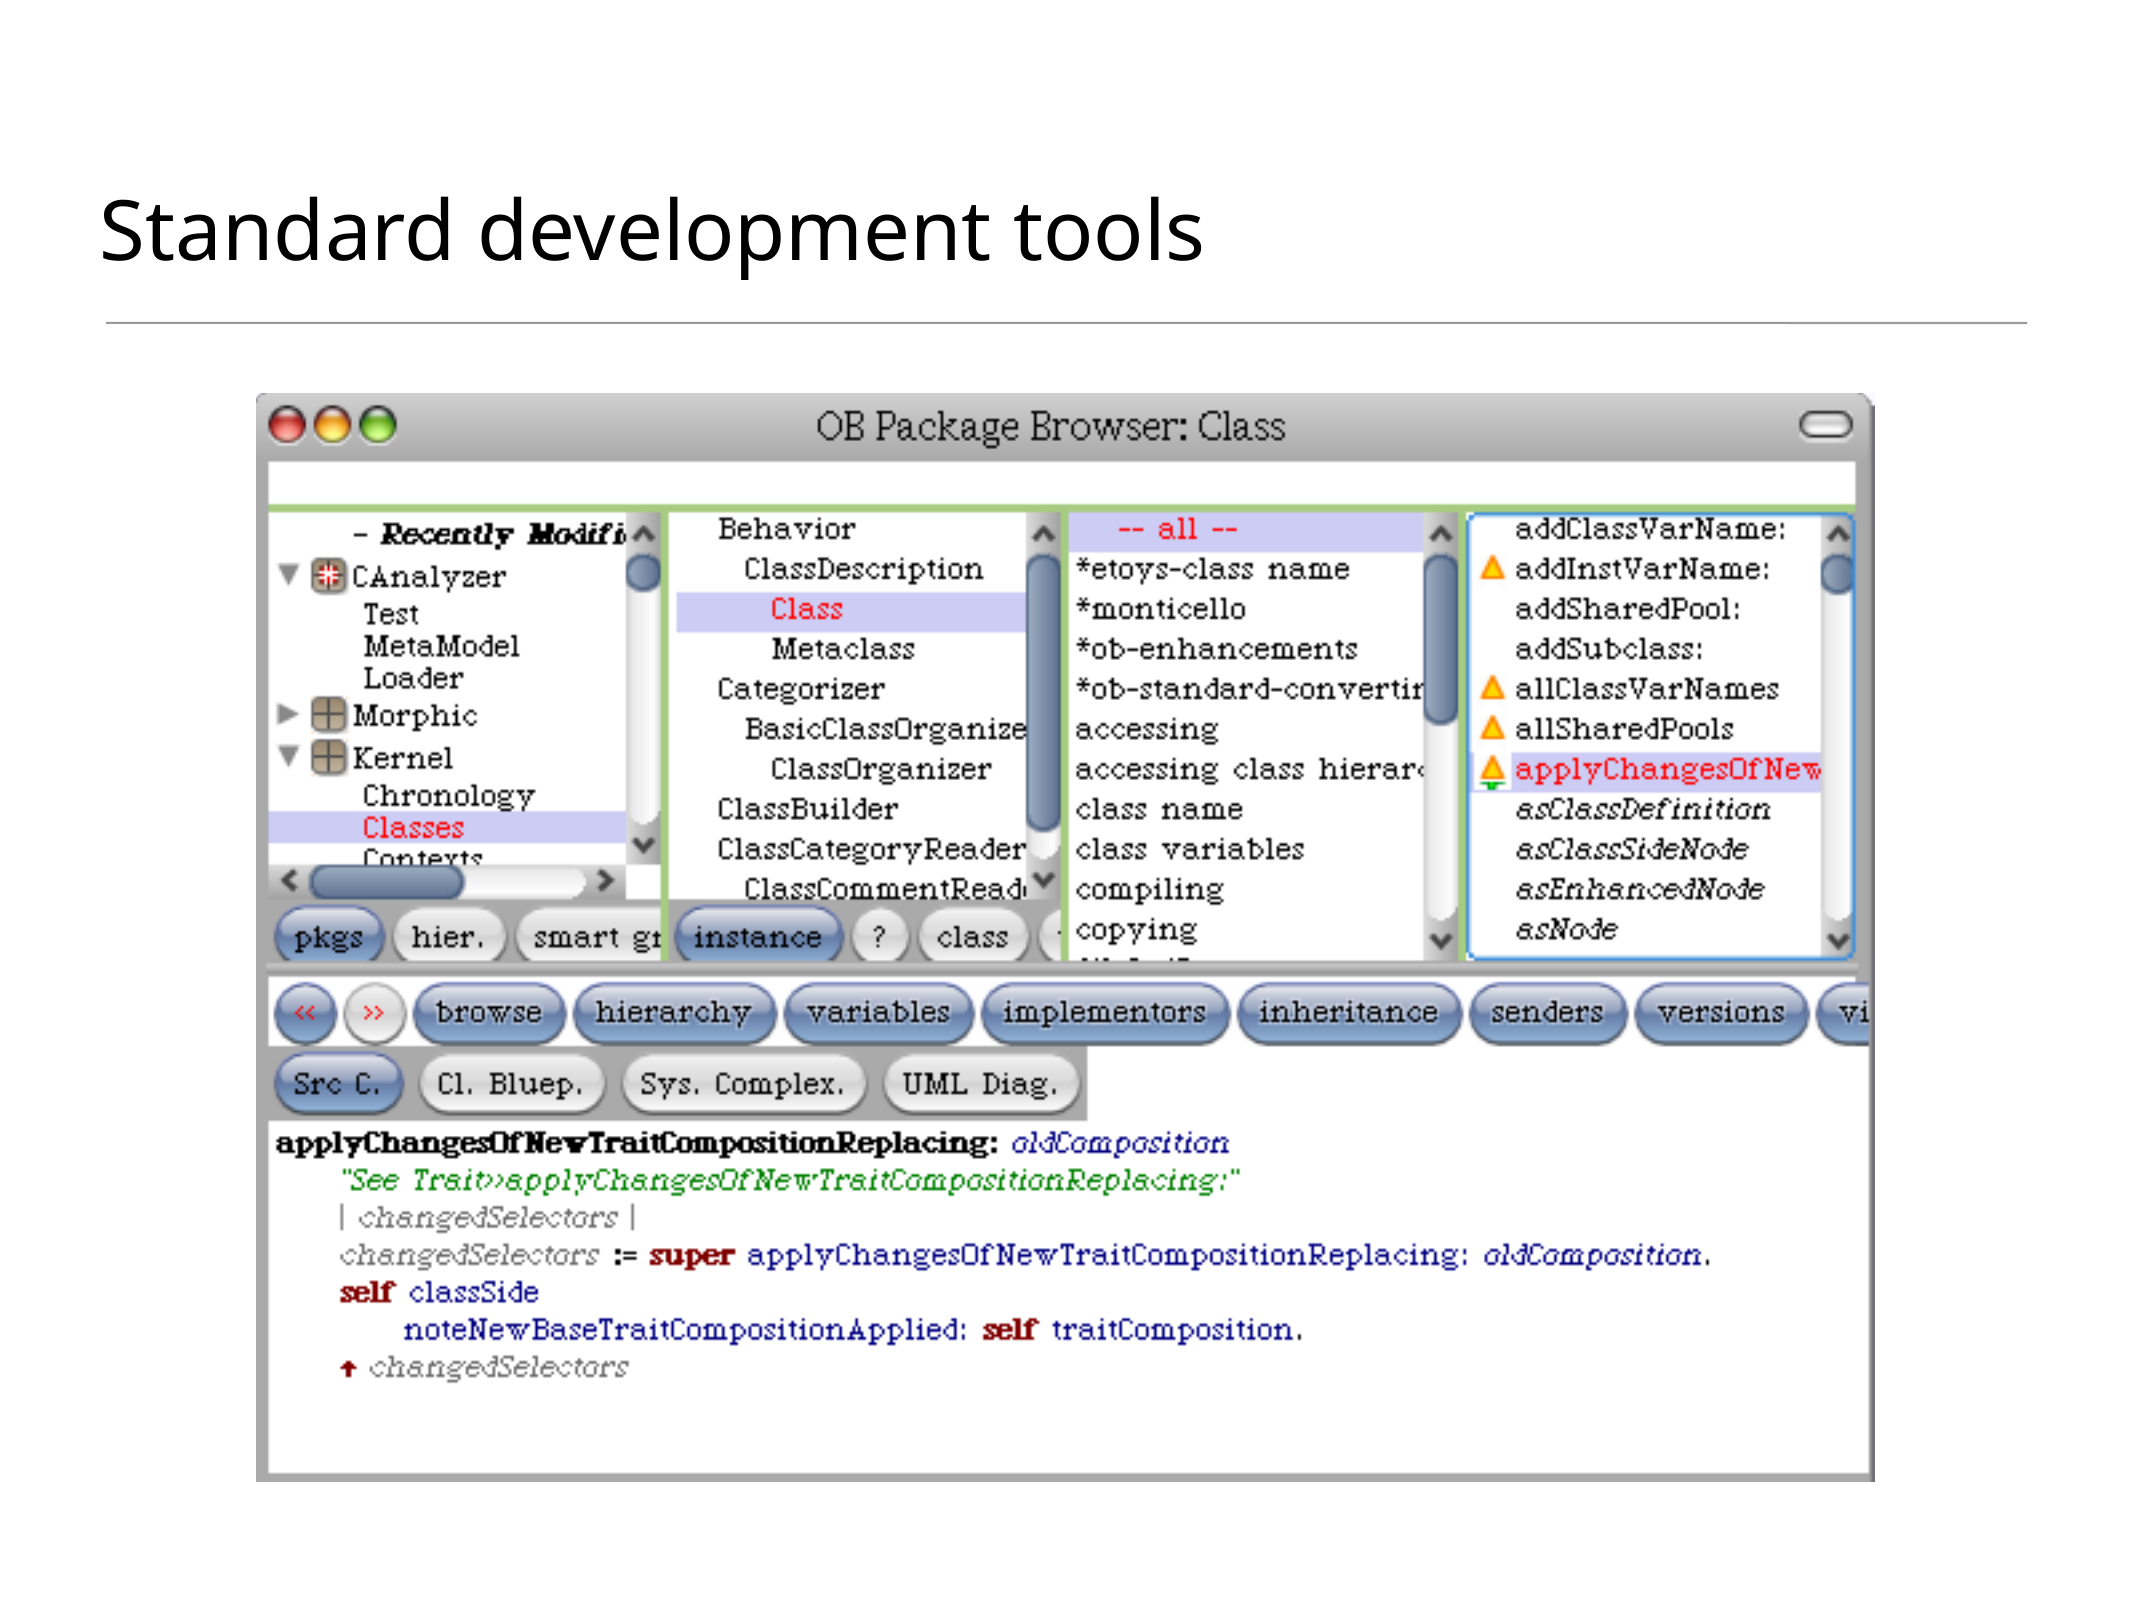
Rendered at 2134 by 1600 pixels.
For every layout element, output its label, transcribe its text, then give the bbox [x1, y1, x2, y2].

picture [255, 393, 1876, 1482]
title Standard development tools [93, 53, 2041, 284]
